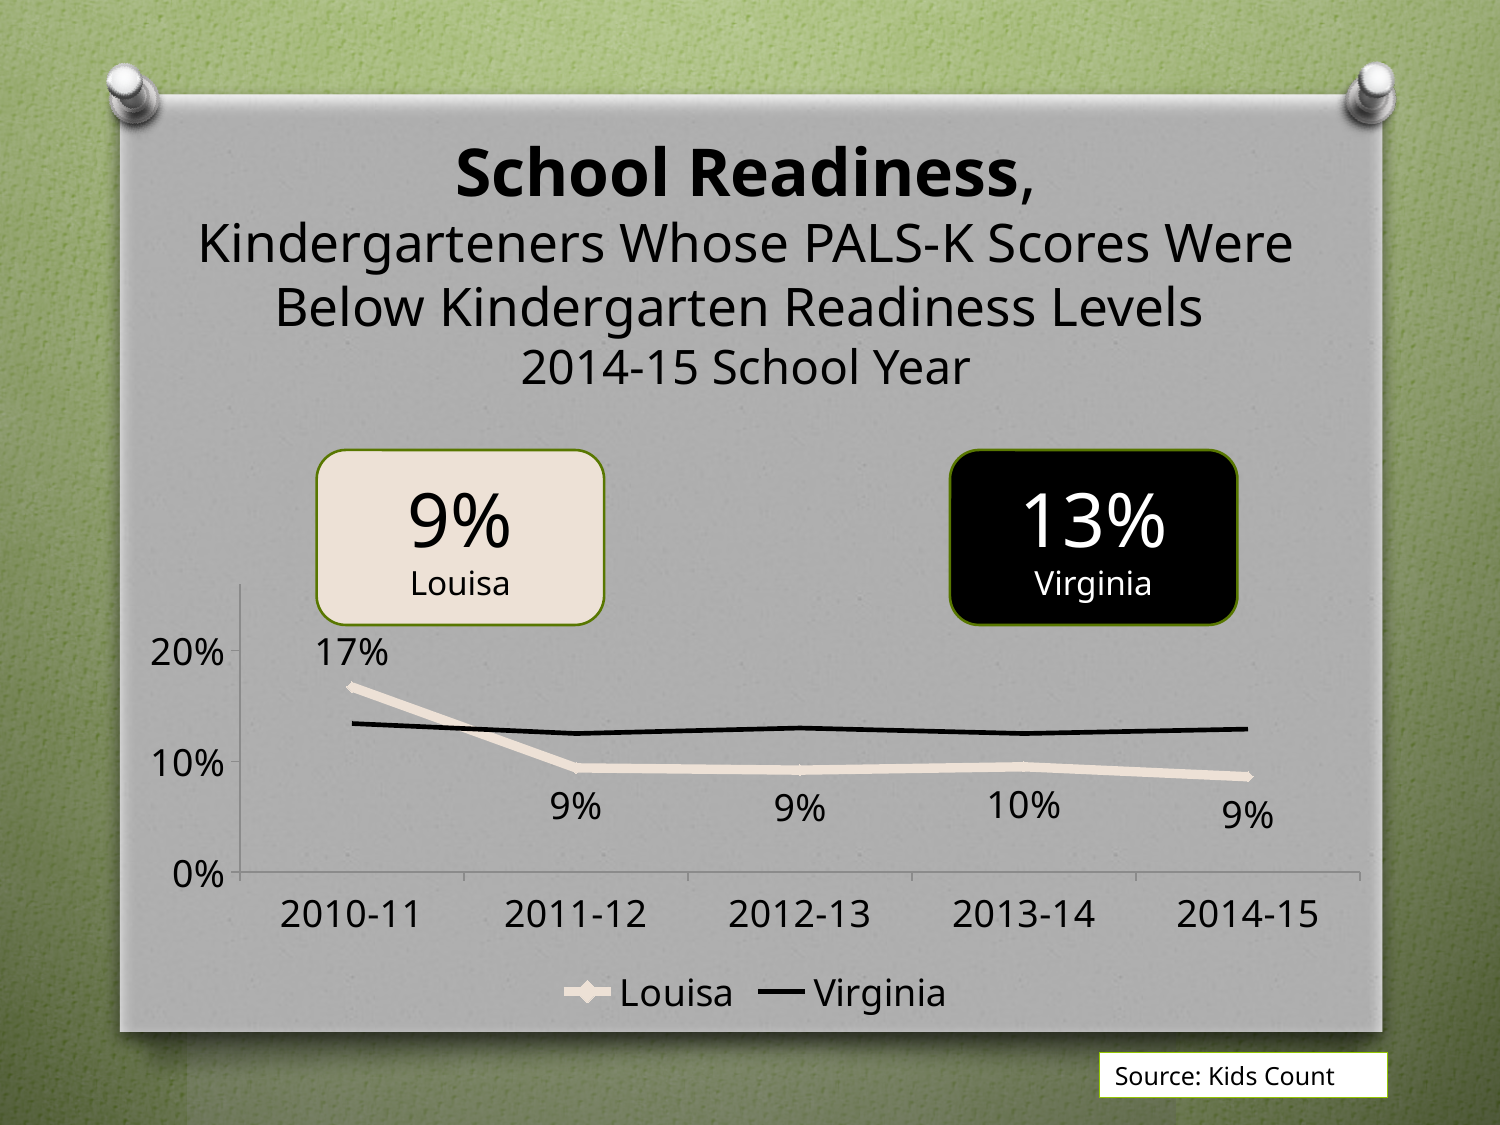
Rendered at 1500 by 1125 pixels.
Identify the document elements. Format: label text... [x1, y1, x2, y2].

text_box Source: Kids Count [1099, 1052, 1388, 1098]
chart [124, 574, 1386, 1026]
text_box 13% Virginia [948, 448, 1239, 574]
picture [1317, 35, 1439, 156]
title School Readiness, Kindergarteners Whose PALS-K Scores Were Below Kindergarten Readiness Levels 2014-15 School Year [174, 99, 1318, 425]
picture [75, 29, 198, 153]
text_box 9% Louisa [315, 448, 606, 574]
